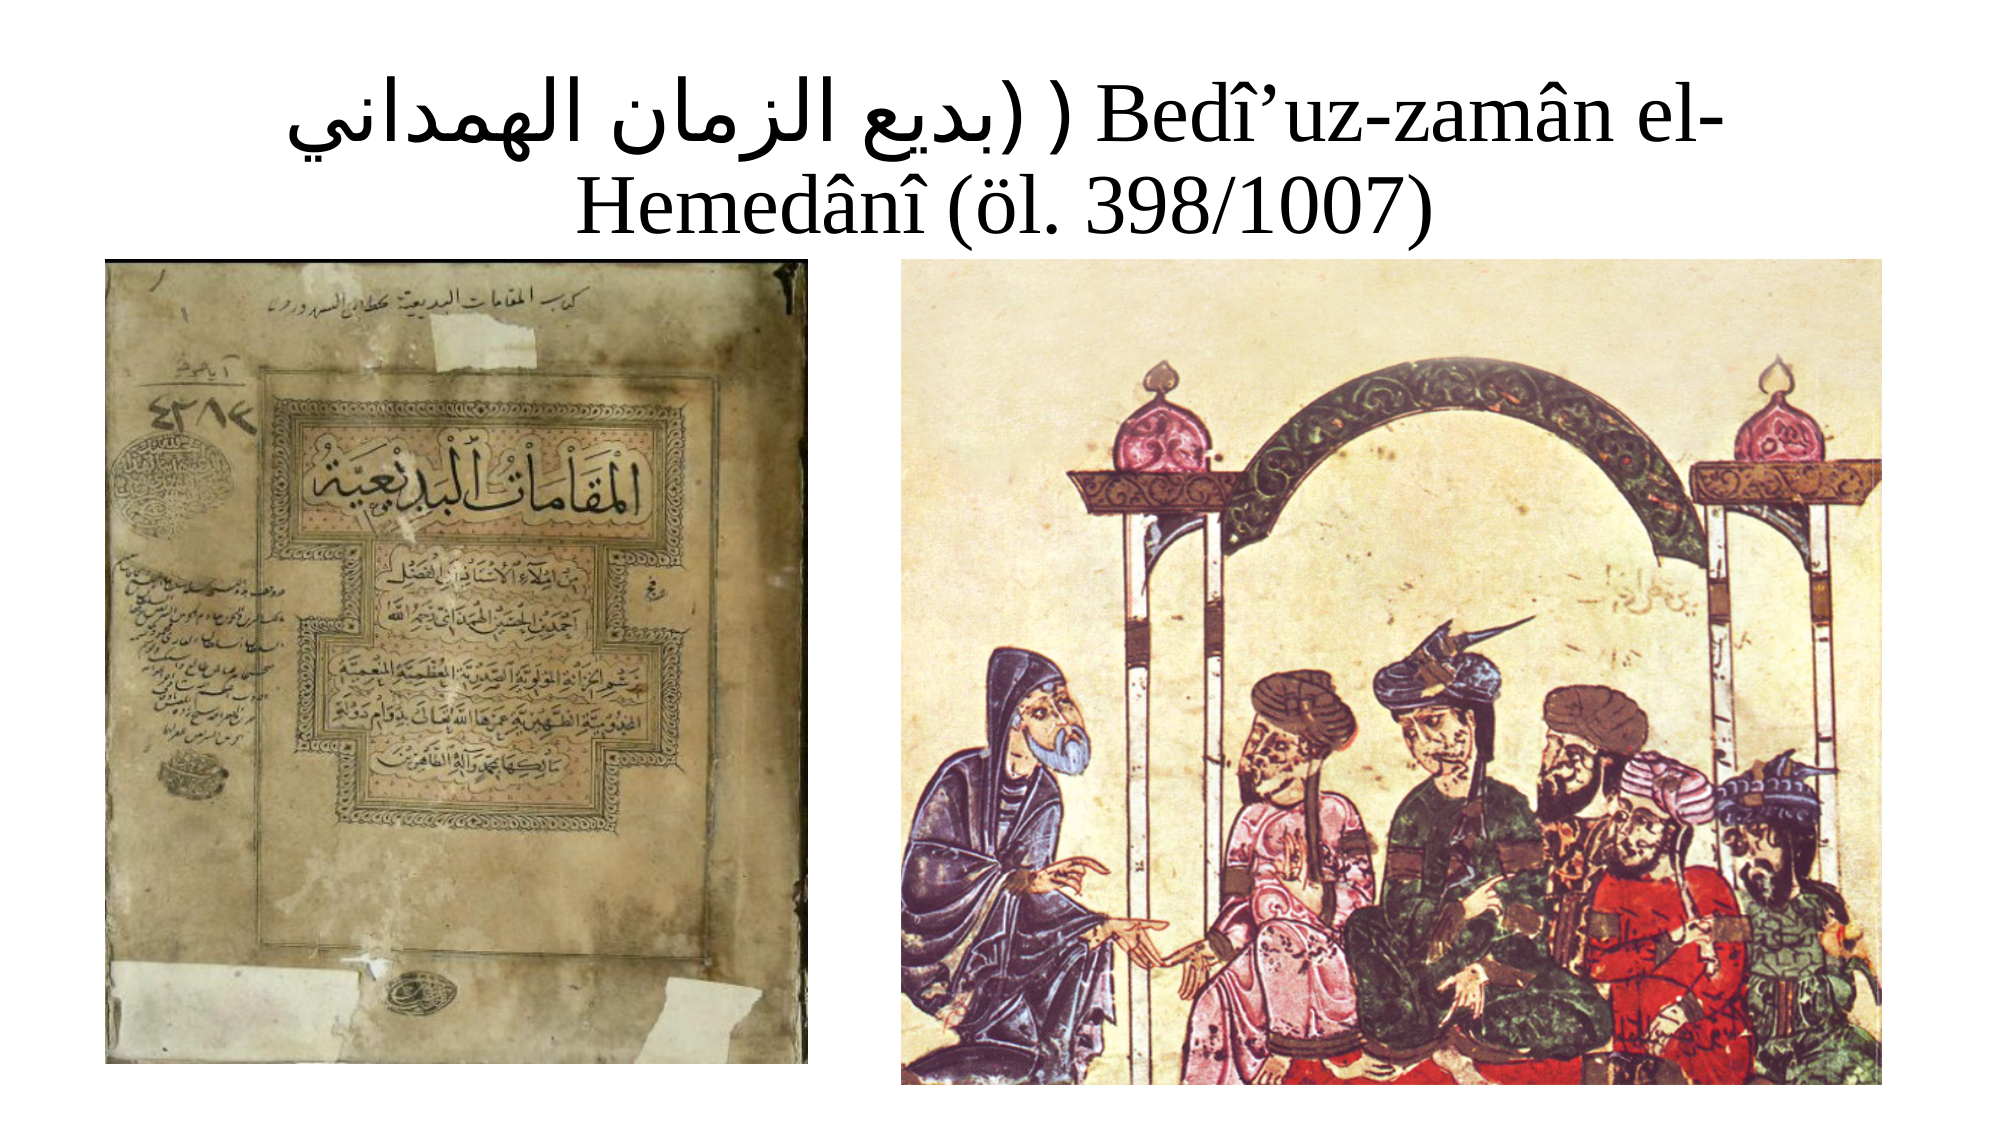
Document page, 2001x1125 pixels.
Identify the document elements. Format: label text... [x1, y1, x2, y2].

picture [104, 259, 809, 1064]
title بديع الزمان الهمداني) ) Bedî’uz-zamân el-Hemedânî (öl. 398/1007) [105, 59, 1908, 260]
picture [901, 259, 1882, 1085]
